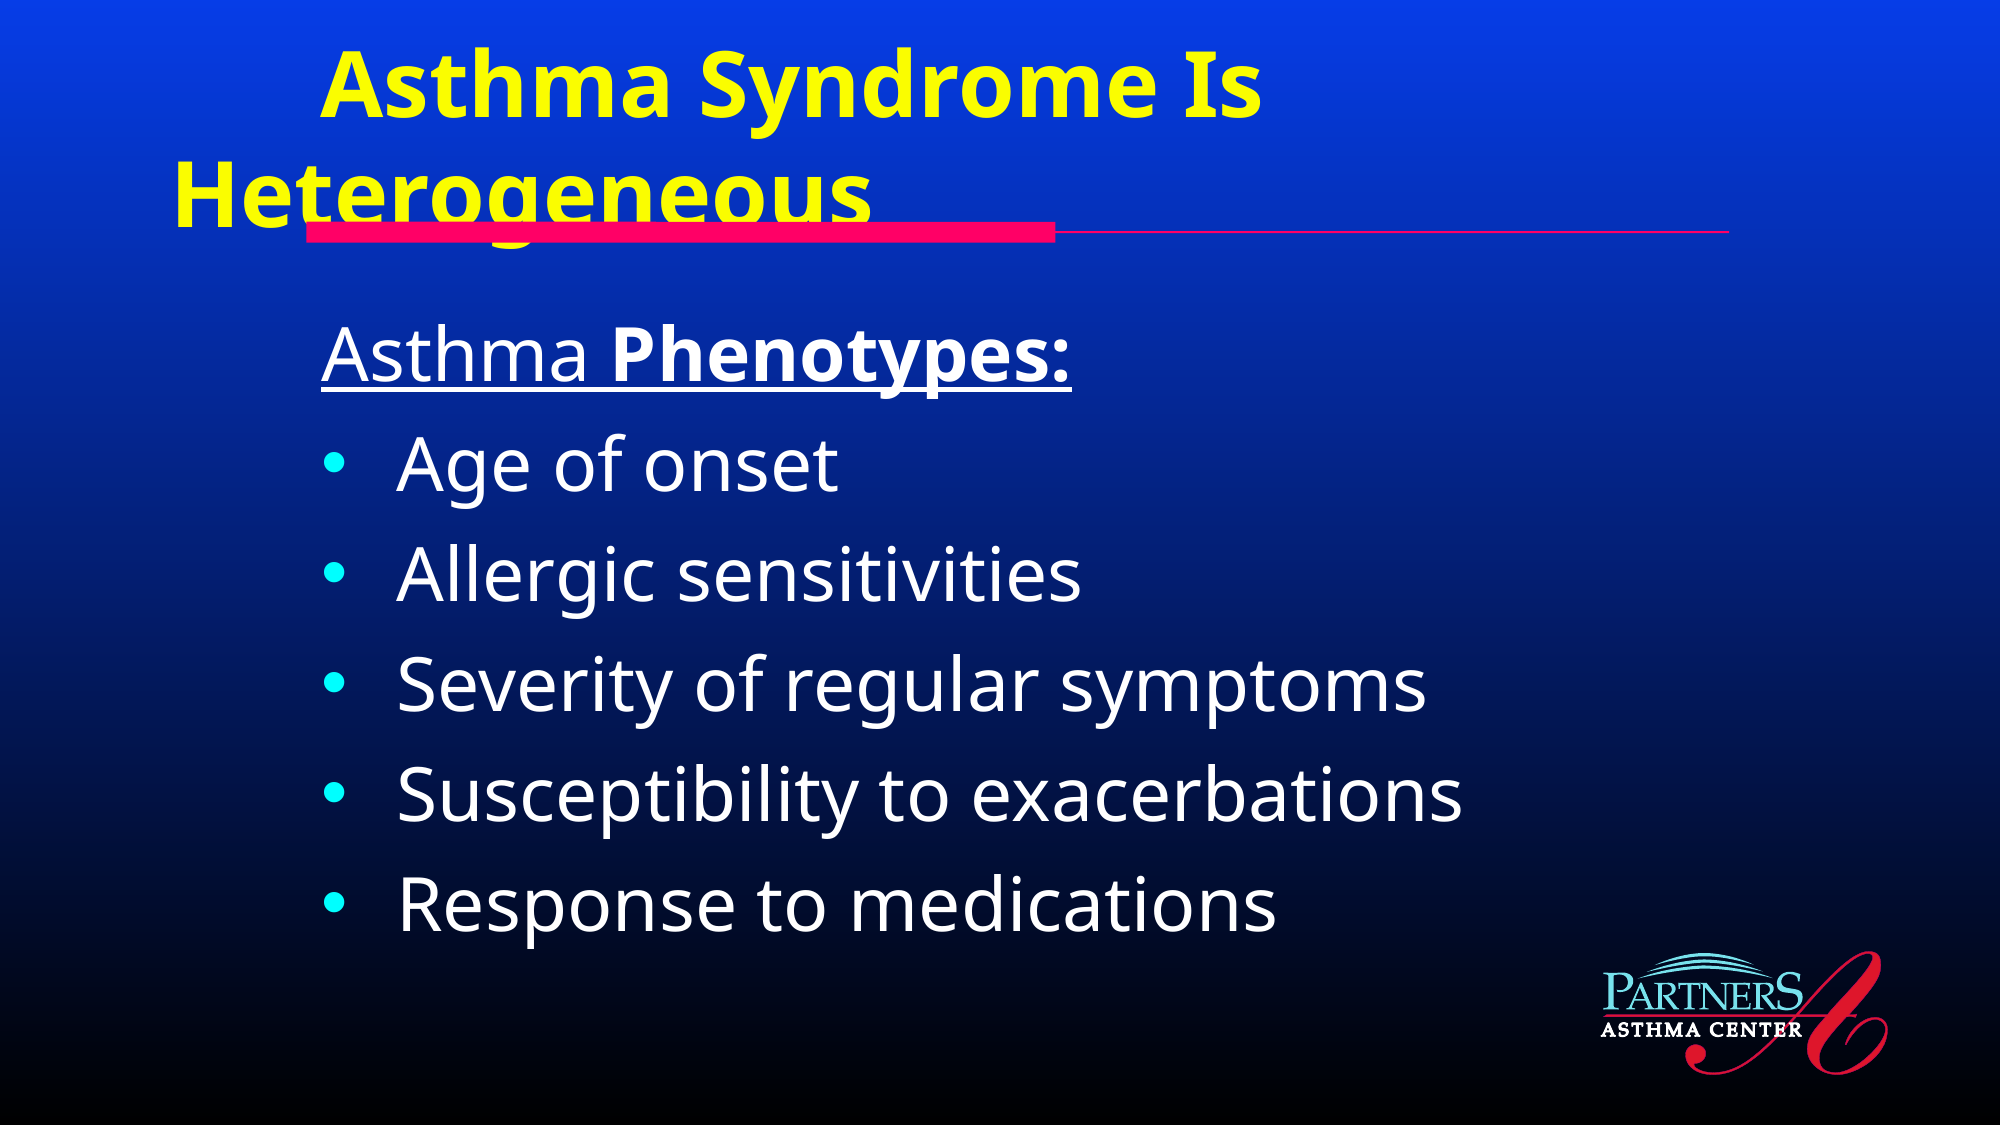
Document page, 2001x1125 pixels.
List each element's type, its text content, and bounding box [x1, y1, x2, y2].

title Asthma Syndrome Is Heterogeneous [155, 41, 1845, 230]
picture [1597, 949, 1890, 1076]
text_box Asthma Phenotypes: Age of onset Allergic sensitivities Severity of regular symptoms Susceptibility to exacerbations Response to medications [306, 299, 1719, 954]
